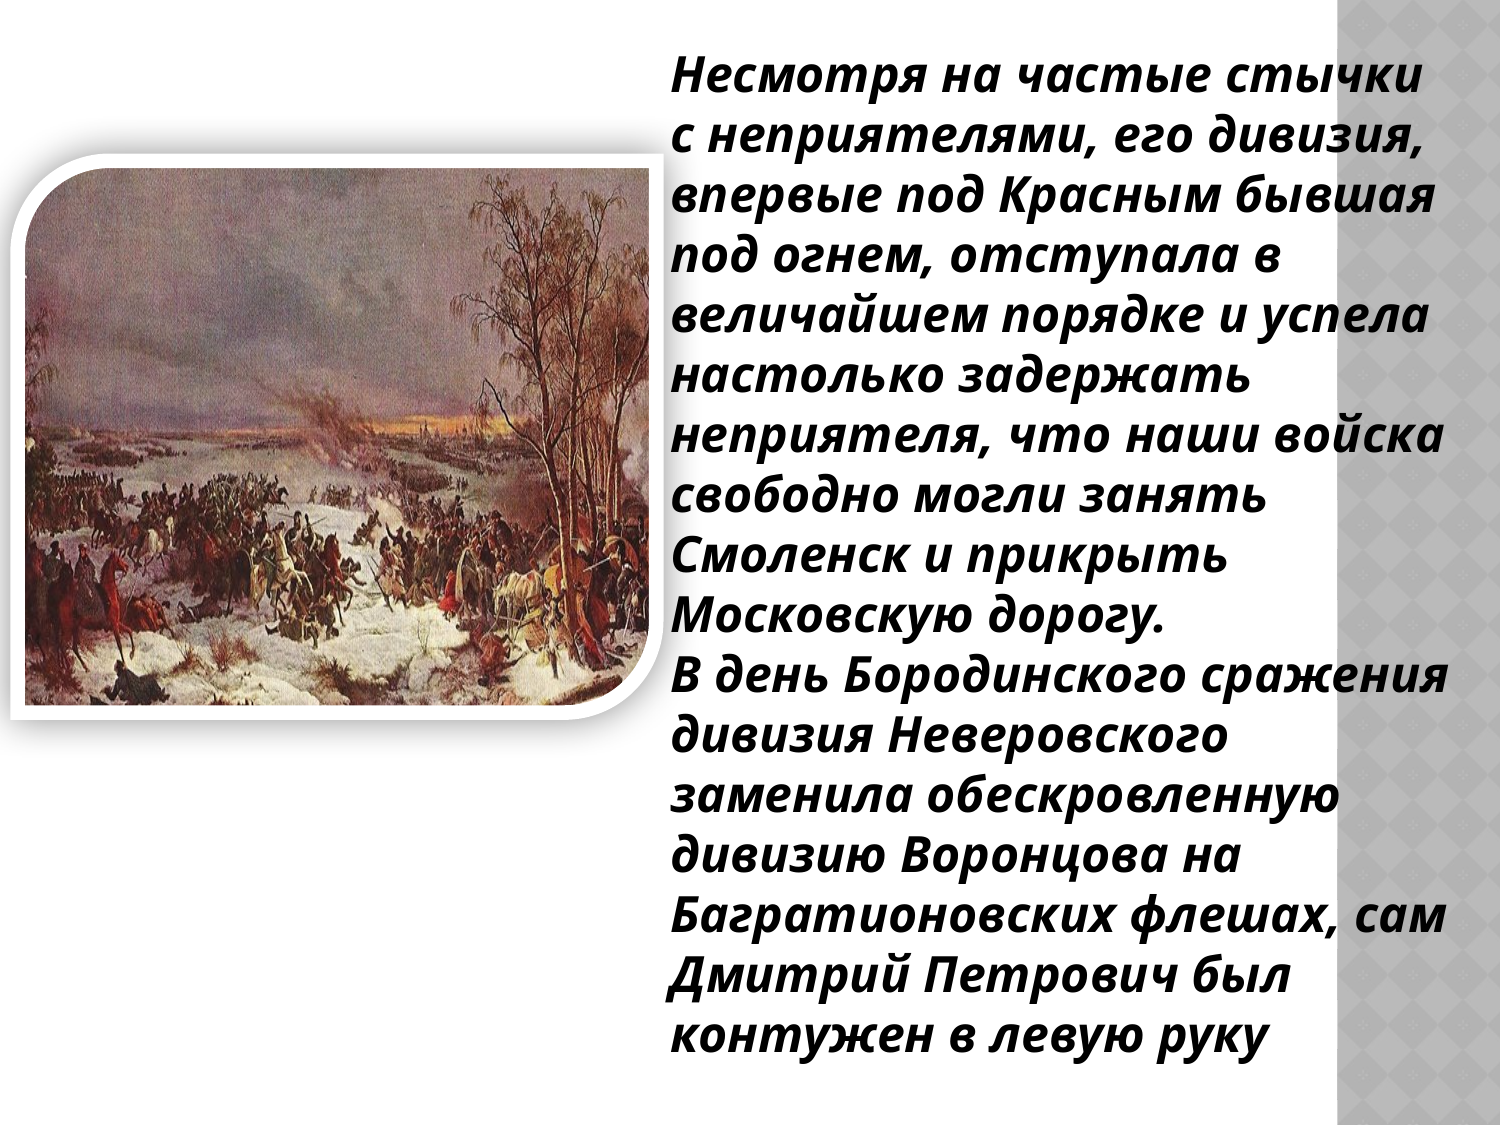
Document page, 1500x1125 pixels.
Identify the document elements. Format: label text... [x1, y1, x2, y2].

picture [17, 160, 657, 714]
text_box Несмотря на частые стычки с неприятелями, его дивизия, впервые под Красным бывшая под огнем, отступала в величайшем порядке и успела настолько задержать неприятеля, что наши войска свободно могли занять Смоленск и прикрыть Московскую дорогу. В день Бородинского сражения дивизия Неверовского заменила обескровленную дивизию Воронцова на Багратионовских флешах, сам Дмитрий Петрович был контужен в левую руку [655, 35, 1471, 1071]
